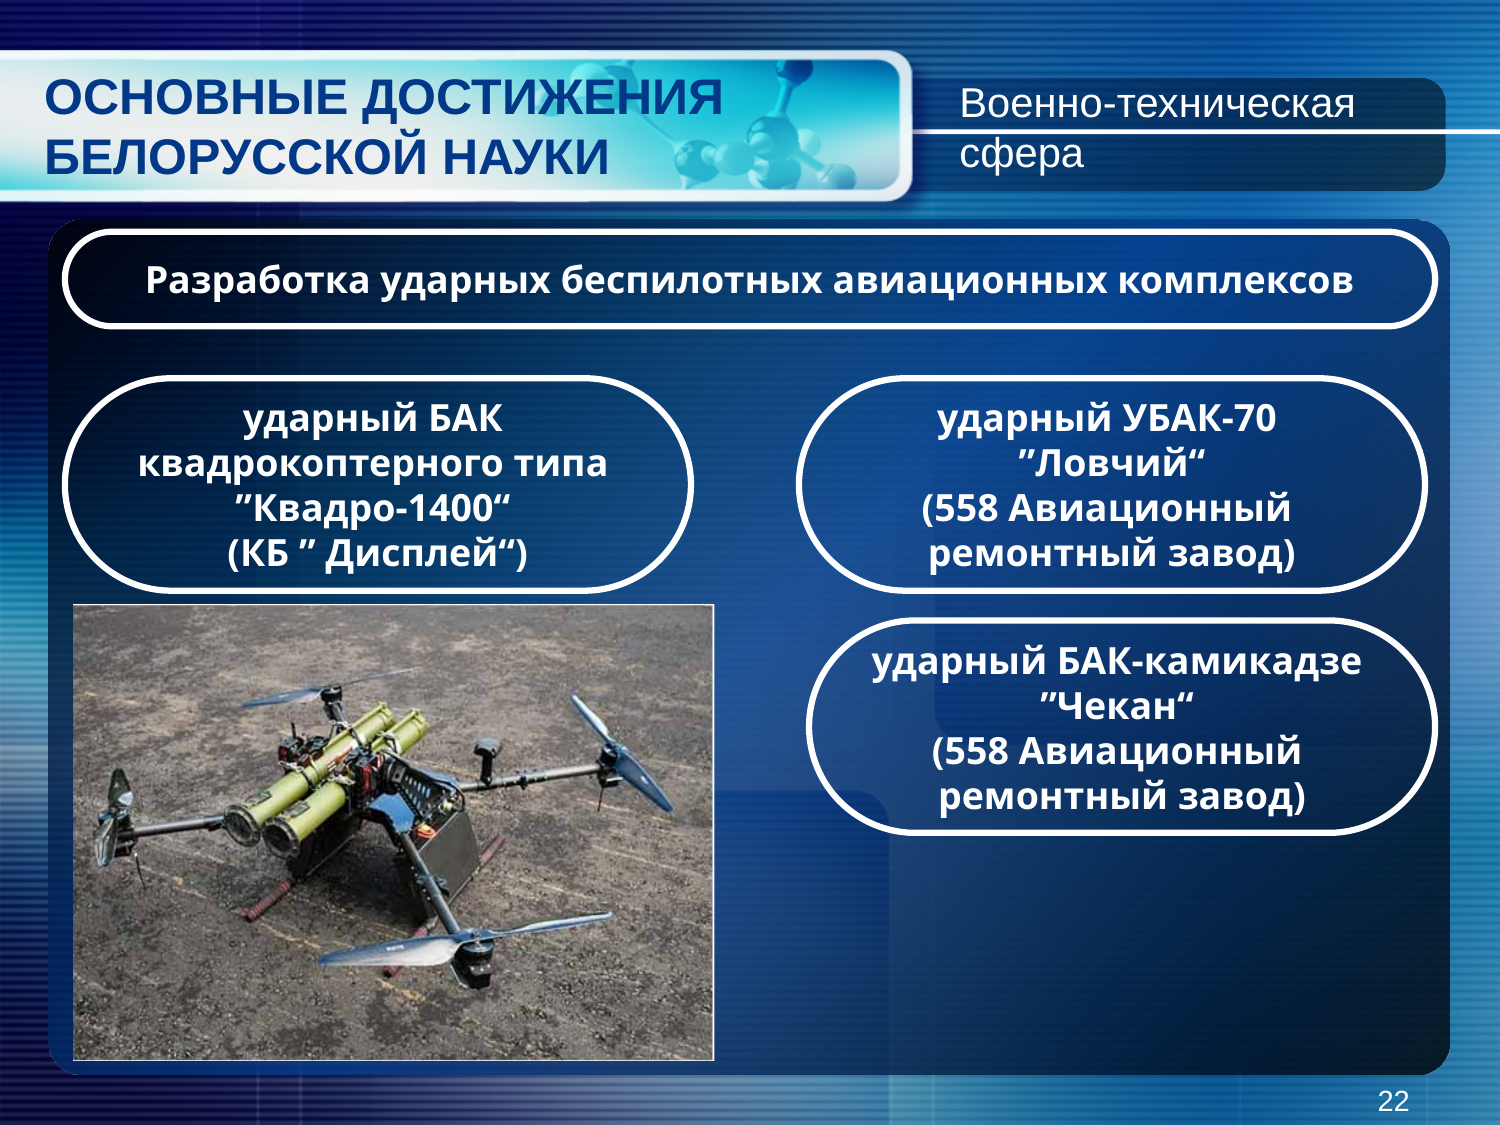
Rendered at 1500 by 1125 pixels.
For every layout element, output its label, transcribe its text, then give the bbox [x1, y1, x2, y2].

text_box Военно-техническая сфера [944, 68, 1500, 184]
text_box ударный БАК квадрокоптерного типа ”Квадро-1400“ (КБ ” Дисплей“) [64, 378, 691, 591]
picture [0, 0, 1500, 1125]
picture [0, 568, 48, 573]
text_box ударный БАК-камикадзе ”Чекан“ (558 Авиационный ремонтный завод) [809, 620, 1436, 833]
title ОСНОВНЫЕ ДОСТИЖЕНИЯ БЕЛОРУССКОЙ НАУКИ [29, 78, 892, 171]
slide_number 22 [1074, 1074, 1425, 1116]
picture [0, 548, 48, 554]
text_box ударный УБАК-70 ”Ловчий“ (558 Авиационный ремонтный завод) [798, 378, 1426, 591]
text_box Разработка ударных беспилотных авиационных комплексов [64, 231, 1436, 327]
picture [73, 604, 715, 1061]
